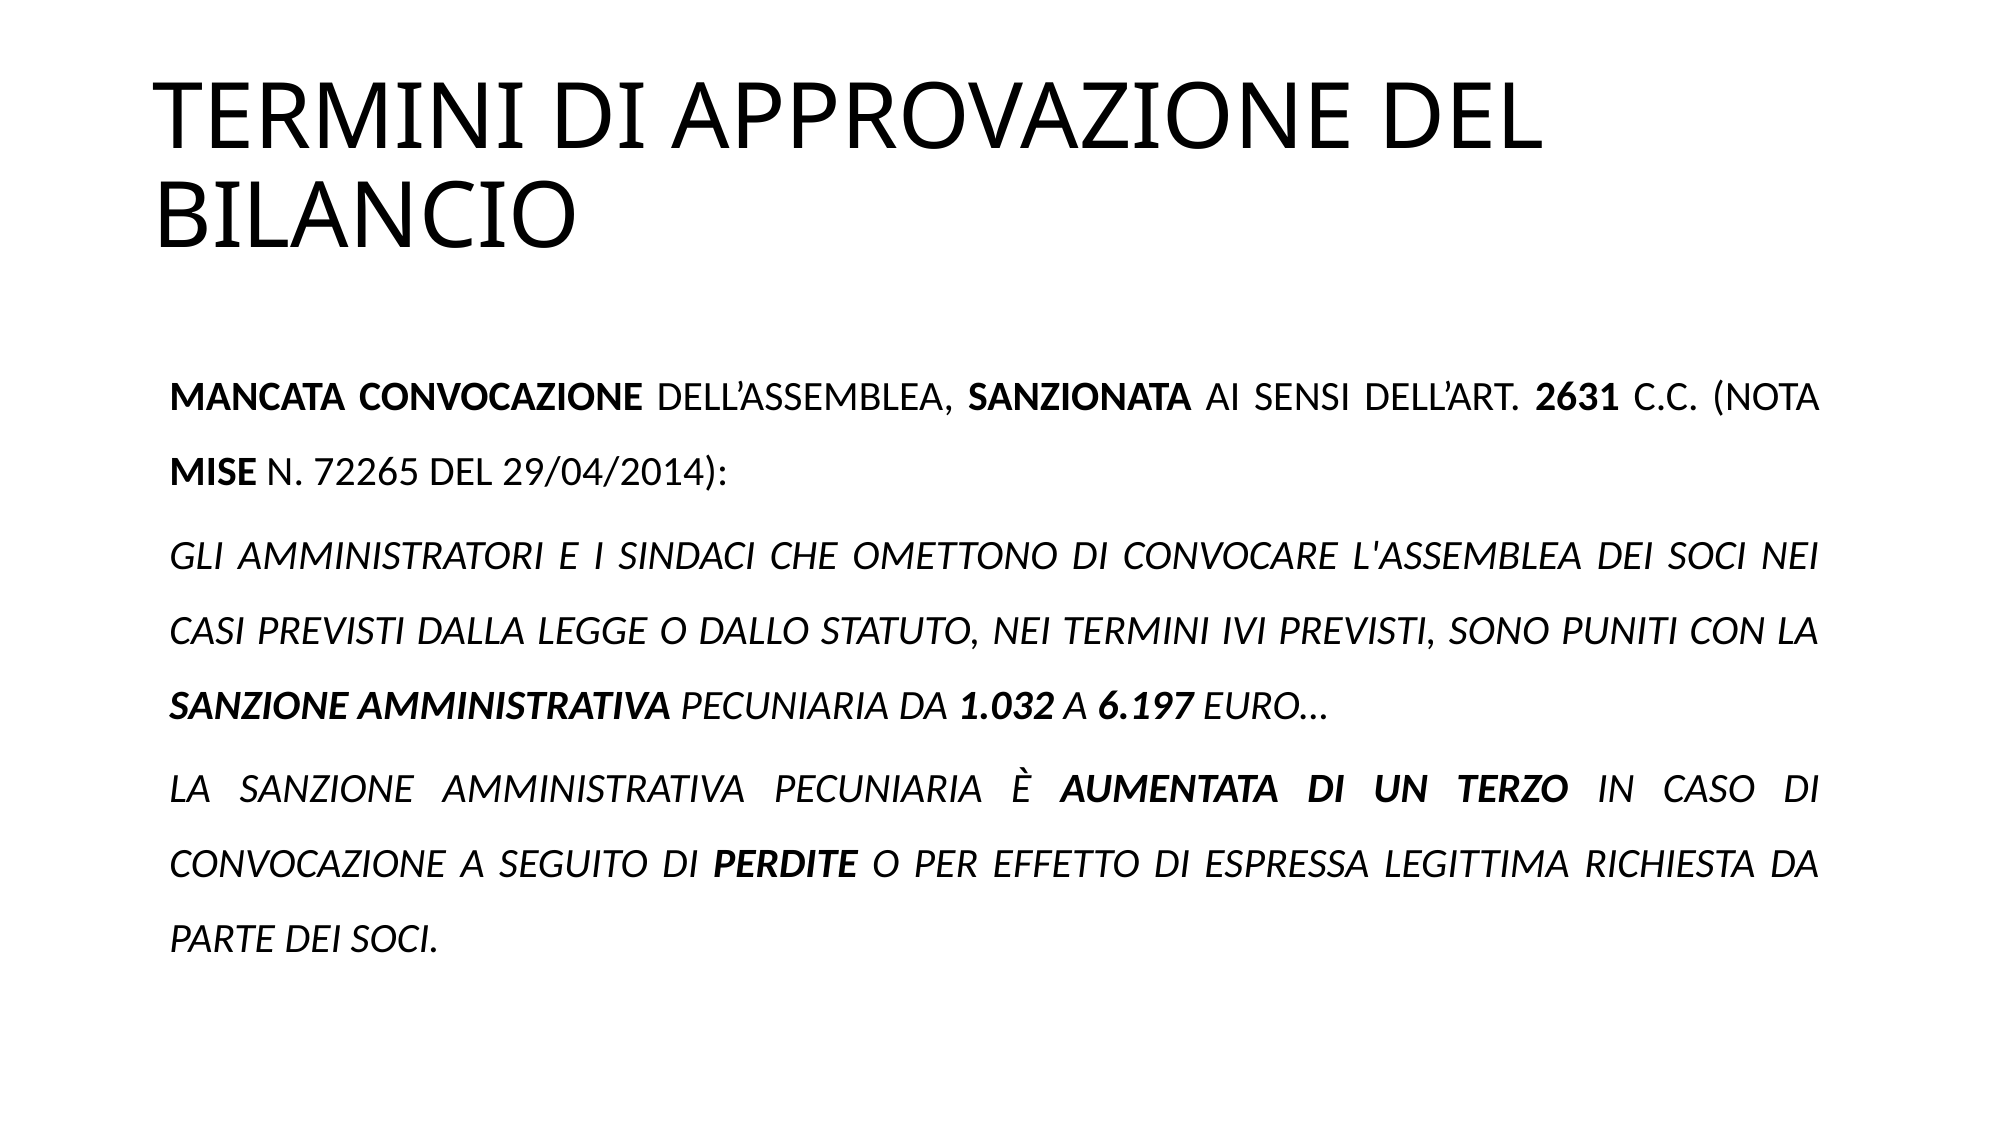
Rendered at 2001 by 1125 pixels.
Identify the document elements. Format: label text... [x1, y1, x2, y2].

title Termini di approvazione del bilancio [137, 59, 1863, 278]
text_box Mancata convocazione dell’Assemblea, sanzionata ai sensi dell’art. 2631 C.C. (nota MISE n. 72265 del 29/04/2014): Gli amministratori e i sindaci che omettono di convocare l'assemblea dei soci nei casi previsti dalla legge o dallo statuto, nei termini ivi previsti, sono puniti con la sanzione amministrativa pecuniaria da 1.032 a 6.197 euro… La sanzione amministrativa pecuniaria è aumentata di un terzo in caso di convocazione a seguito di perdite o per effetto di espressa legittima richiesta da parte dei soci. [154, 278, 1835, 1080]
